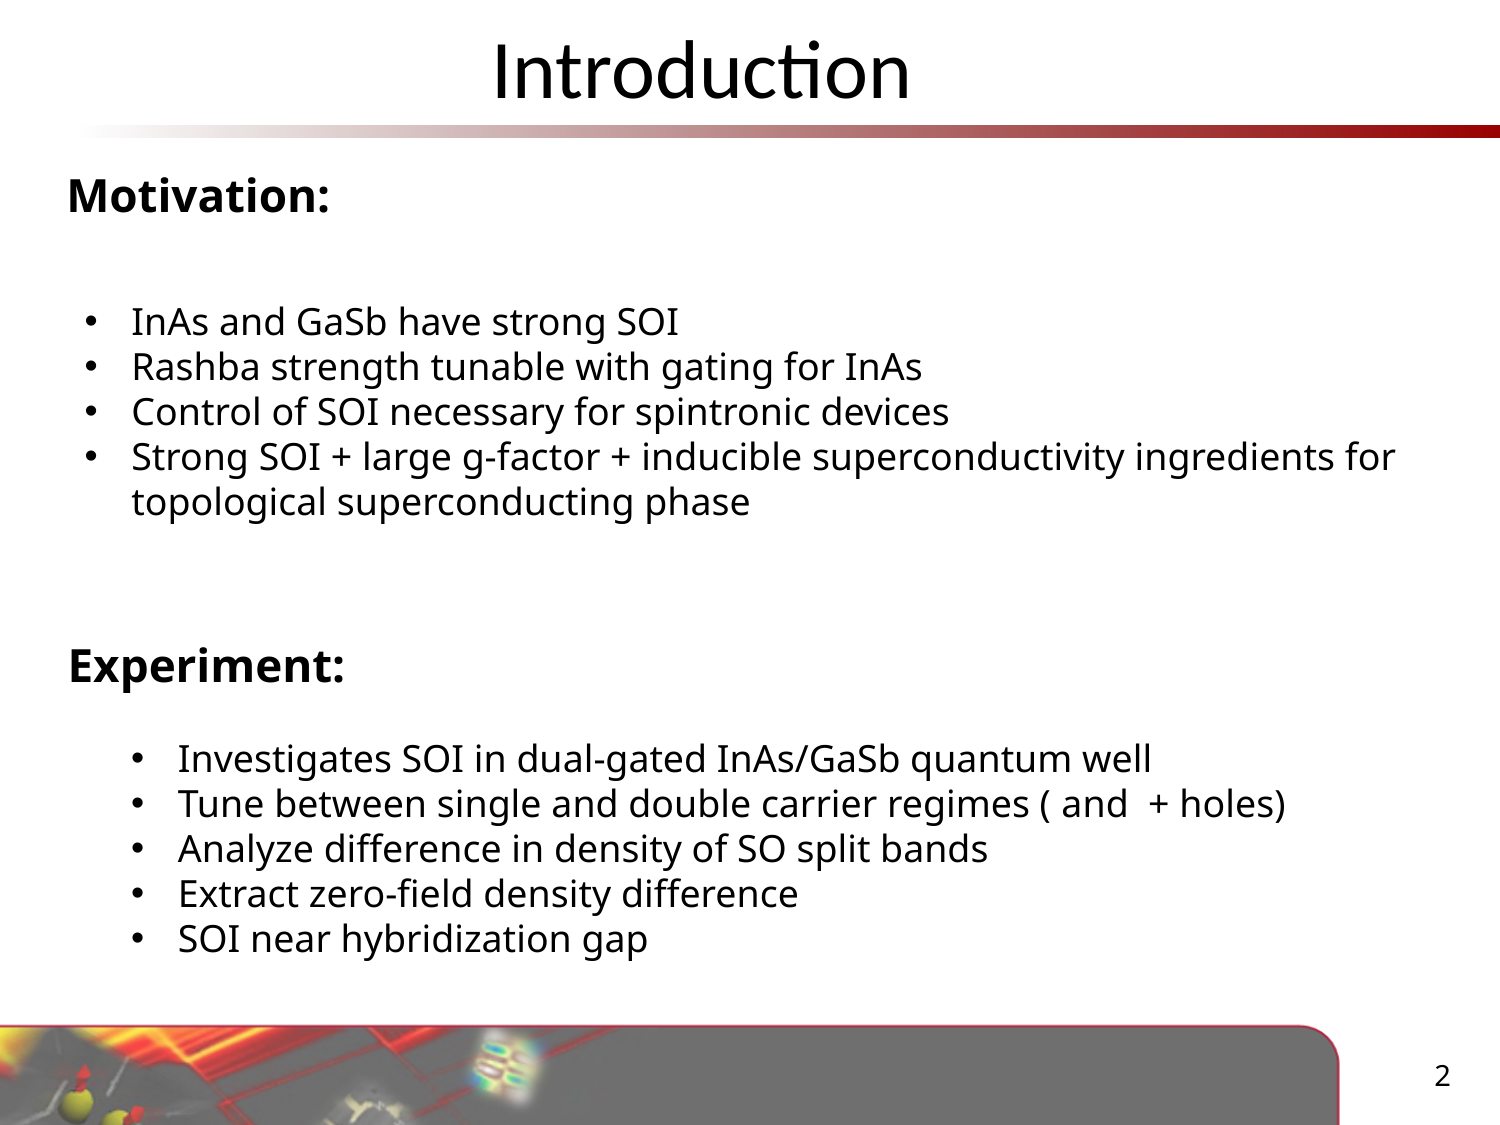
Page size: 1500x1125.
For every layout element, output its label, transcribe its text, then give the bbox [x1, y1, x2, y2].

title Introduction [75, 0, 1329, 160]
text_box InAs and GaSb have strong SOI Rashba strength tunable with gating for InAs Control of SOI necessary for spintronic devices Strong SOI + large g-factor + inducible superconductivity ingredients for topological superconducting phase [69, 290, 1422, 531]
slide_number 2 [1115, 1049, 1467, 1125]
text_box Motivation: [51, 159, 346, 230]
text_box Experiment: [52, 629, 360, 699]
